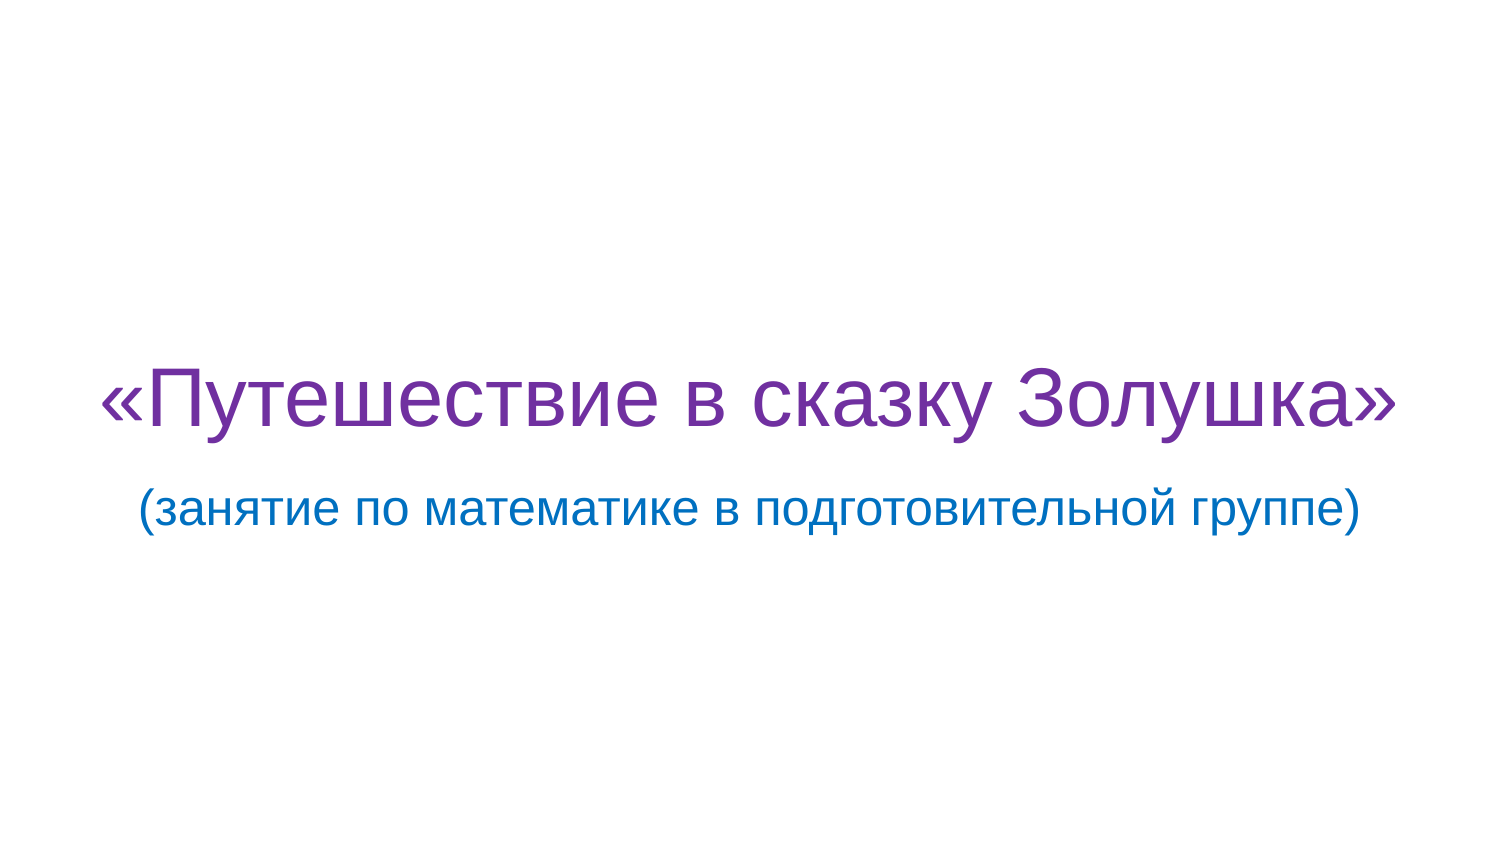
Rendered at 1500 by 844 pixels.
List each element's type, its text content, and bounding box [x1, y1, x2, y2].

subtitle (занятие по математике в подготовительной группе) [51, 464, 1449, 595]
title «Путешествие в сказку Золушка» [51, 122, 1449, 459]
